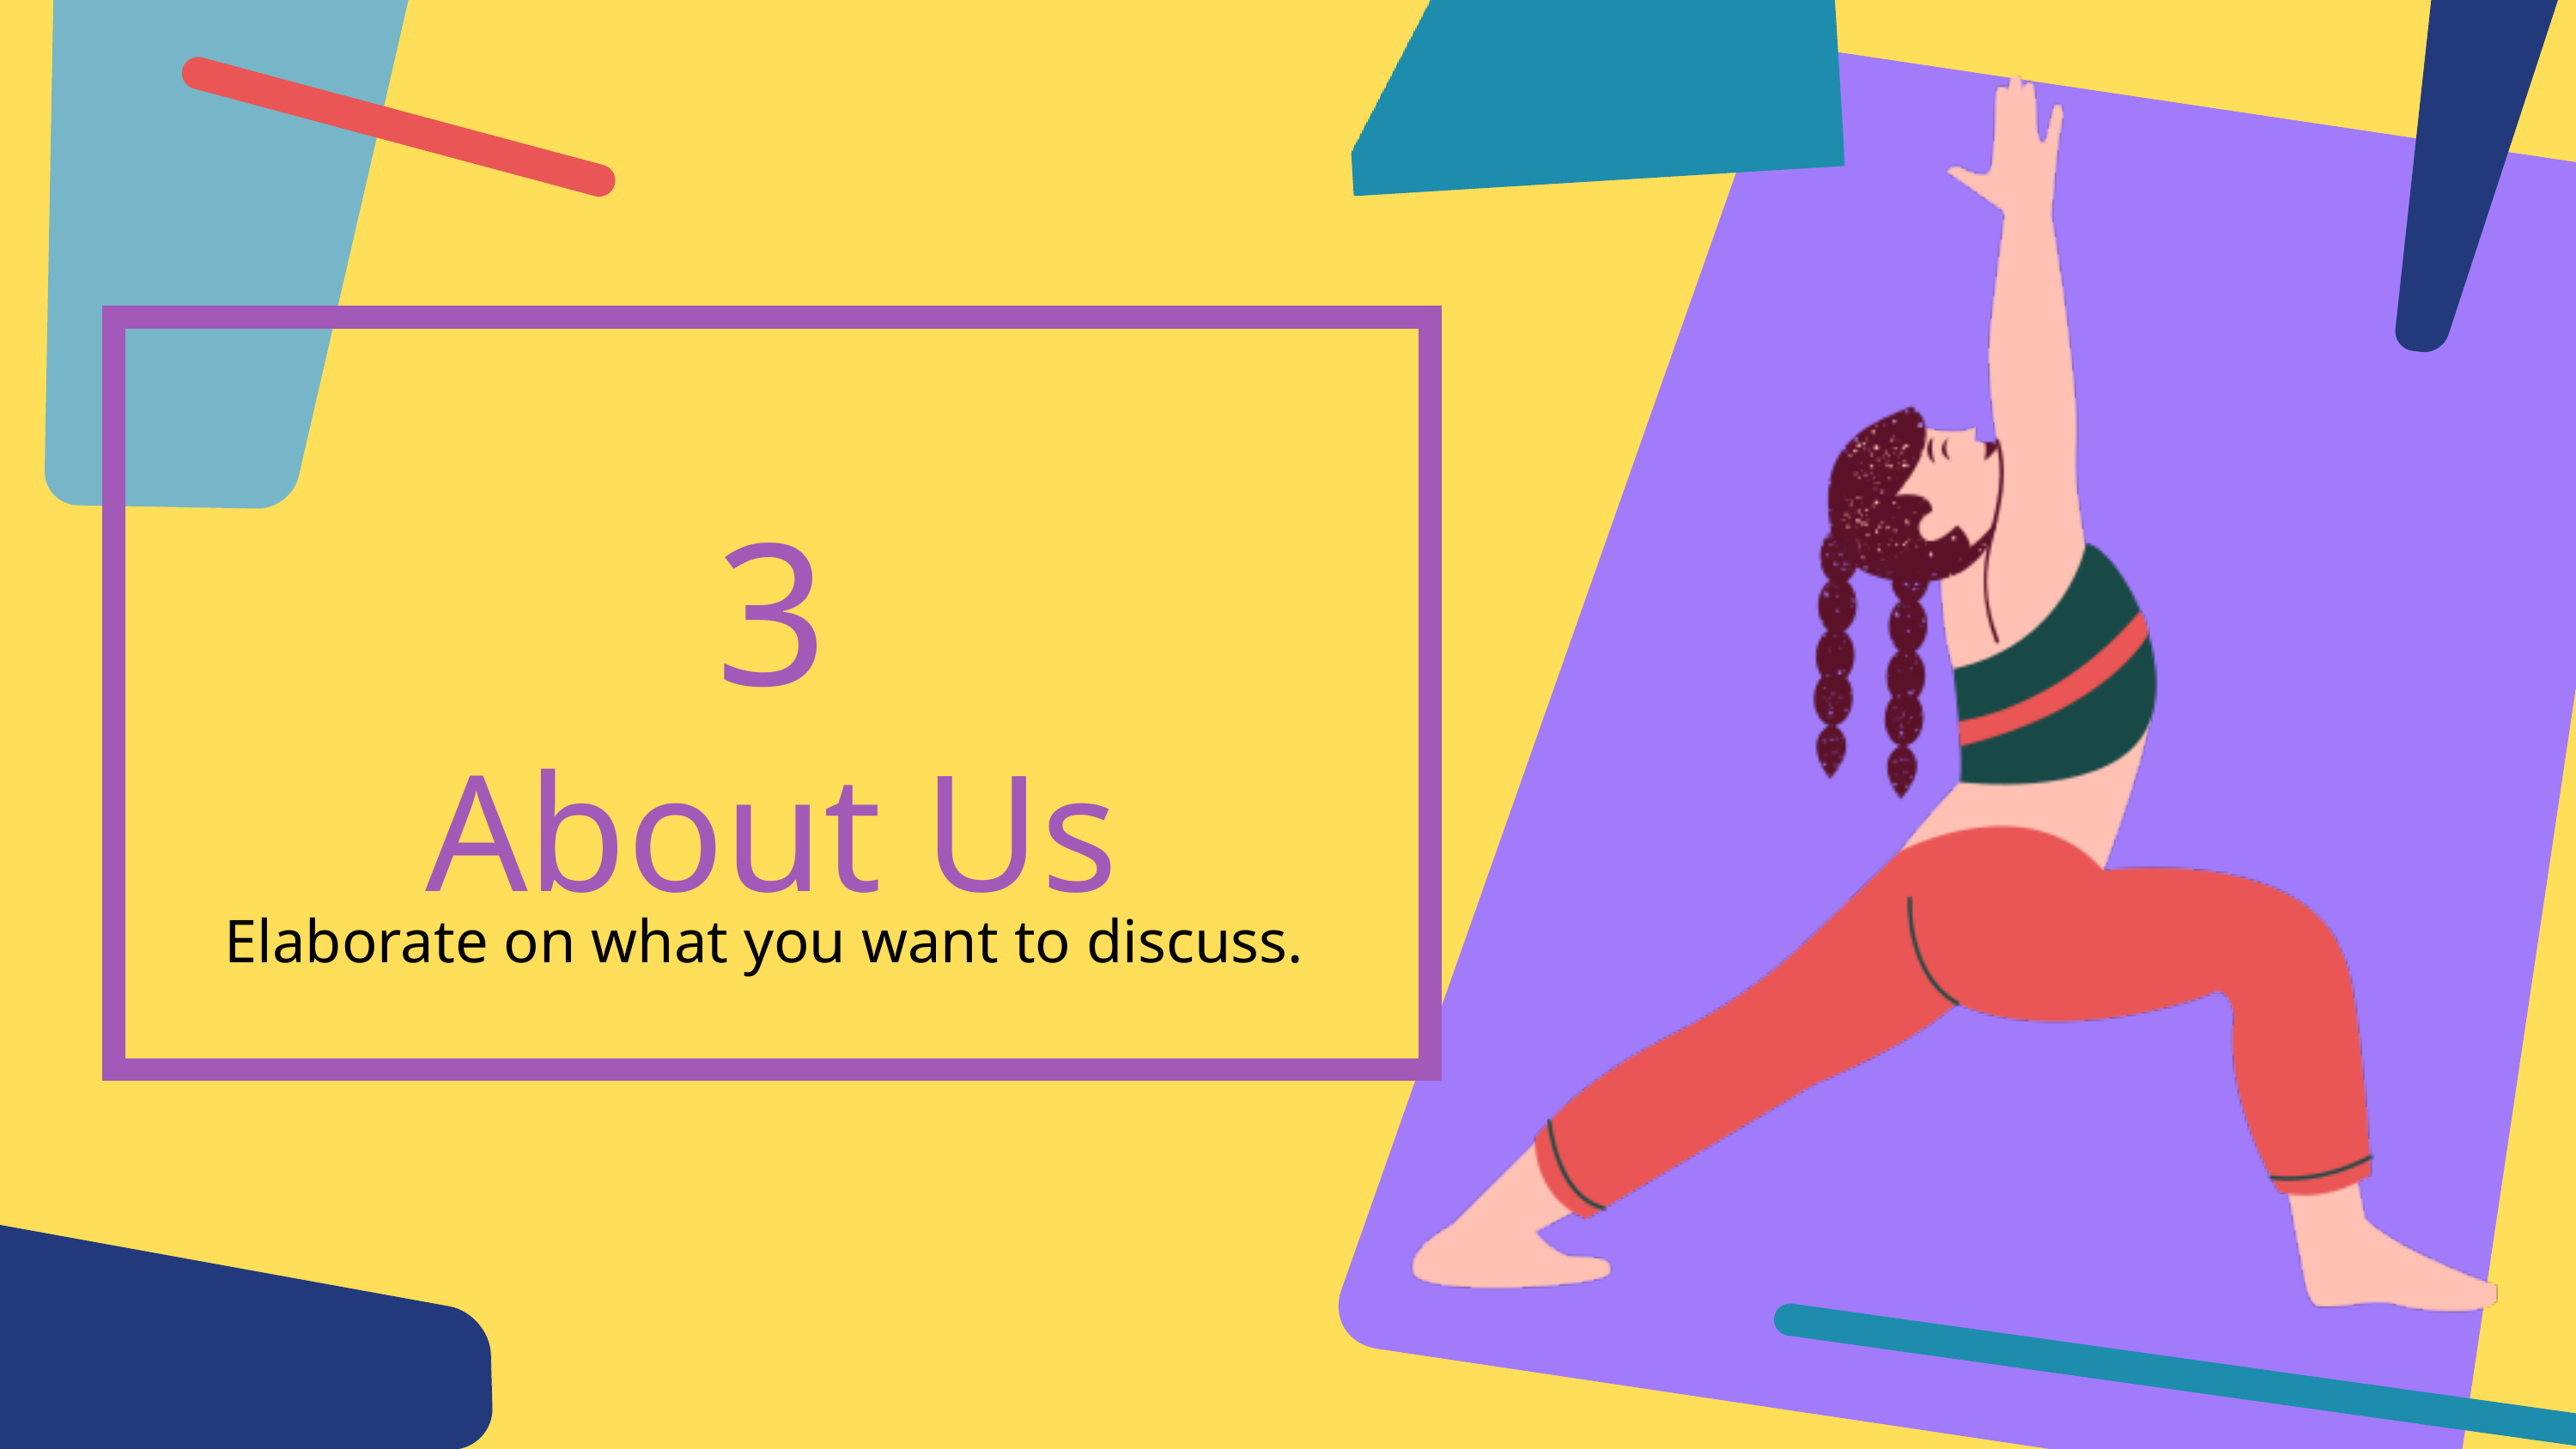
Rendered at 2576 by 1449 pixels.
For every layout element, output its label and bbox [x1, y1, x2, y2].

text_box [0, 1224, 493, 1449]
text_box [1407, 75, 2500, 1320]
text_box [1789, 1319, 2576, 1447]
text_box [45, 0, 409, 506]
text_box [1341, 0, 1845, 197]
text_box [2500, 152, 2576, 1194]
text_box [2395, 0, 2559, 353]
text_box [1838, 52, 1990, 75]
text_box [1338, 1103, 1785, 1410]
text_box [197, 72, 600, 181]
text_box [113, 302, 1431, 1070]
